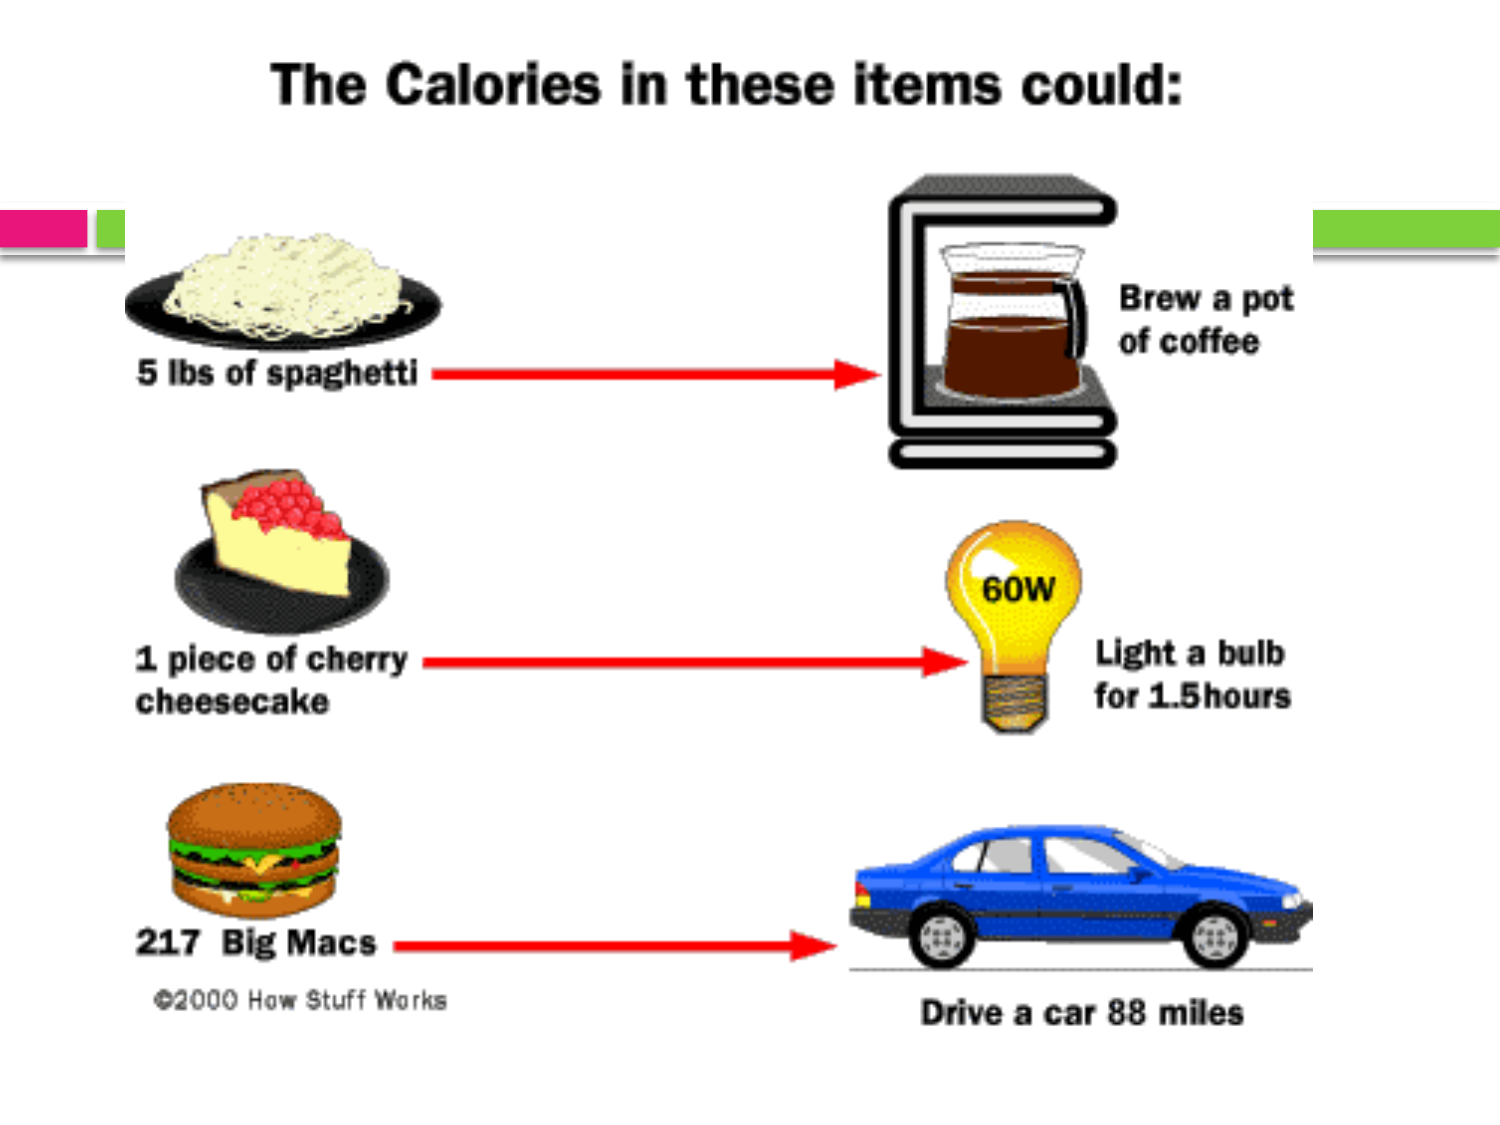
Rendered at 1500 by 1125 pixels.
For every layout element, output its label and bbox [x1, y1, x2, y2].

picture [124, 49, 1313, 1032]
